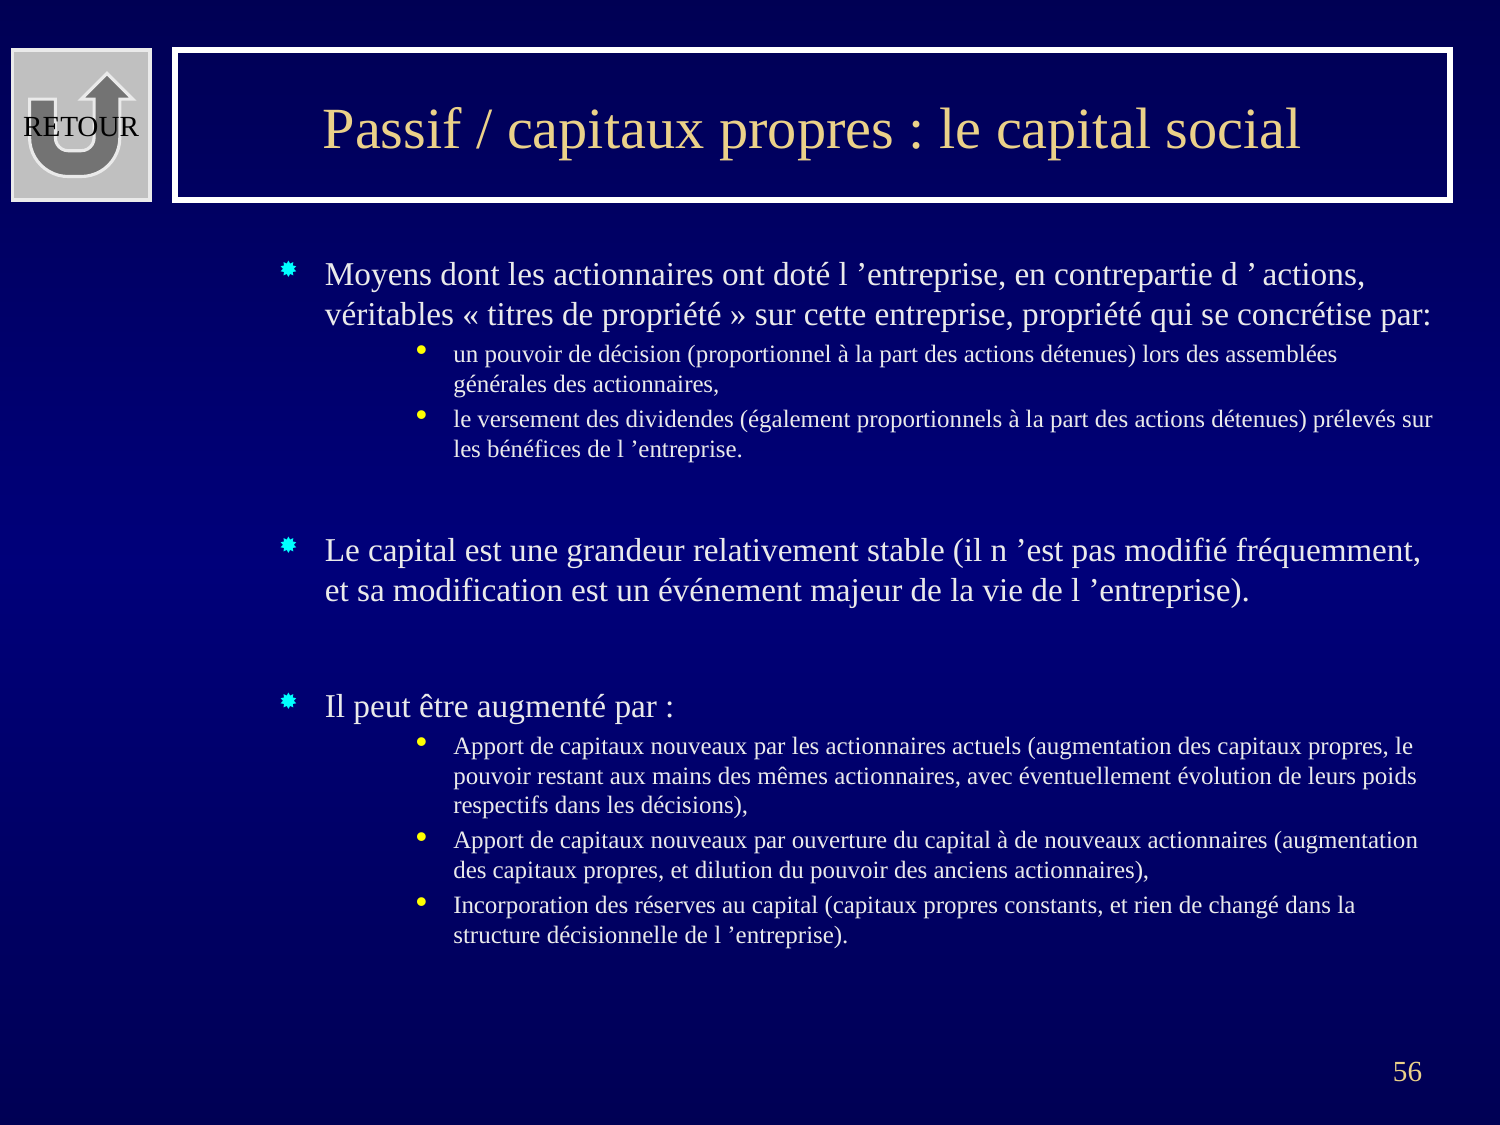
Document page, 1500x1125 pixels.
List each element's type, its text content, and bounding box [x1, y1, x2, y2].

title Passif / capitaux propres : le capital social [172, 47, 1453, 203]
slide_number 56 [1363, 1031, 1452, 1107]
list Moyens dont les actionnaires ont doté l ’entreprise, en contrepartie d ’ actions, véritables « titres de propriété » sur cette entreprise, propriété qui se concrétise par: un pouvoir de décision (proportionnel à la part des actions détenues) lors des assemblées générales des actionnaires, le versement des dividendes (également proportionnels à la part des actions détenues) prélevés sur les bénéfices de l ’entreprise. Le capital est une grandeur relativement stable (il n ’est pas modifié fréquemment, et sa modification est un événement majeur de la vie de l ’entreprise). Il peut être augmenté par : Apport de capitaux nouveaux par les actionnaires actuels (augmentation des capitaux propres, le pouvoir restant aux mains des mêmes actionnaires, avec éventuellement évolution de leurs poids respectifs dans les décisions), Apport de capitaux nouveaux par ouverture du capital à de nouveaux actionnaires (augmentation des capitaux propres, et dilution du pouvoir des anciens actionnaires), Incorporation des réserves au capital (capitaux propres constants, et rien de changé dans la structure décisionnelle de l ’entreprise). [174, 224, 1450, 977]
text_box RETOUR [12, 49, 150, 200]
